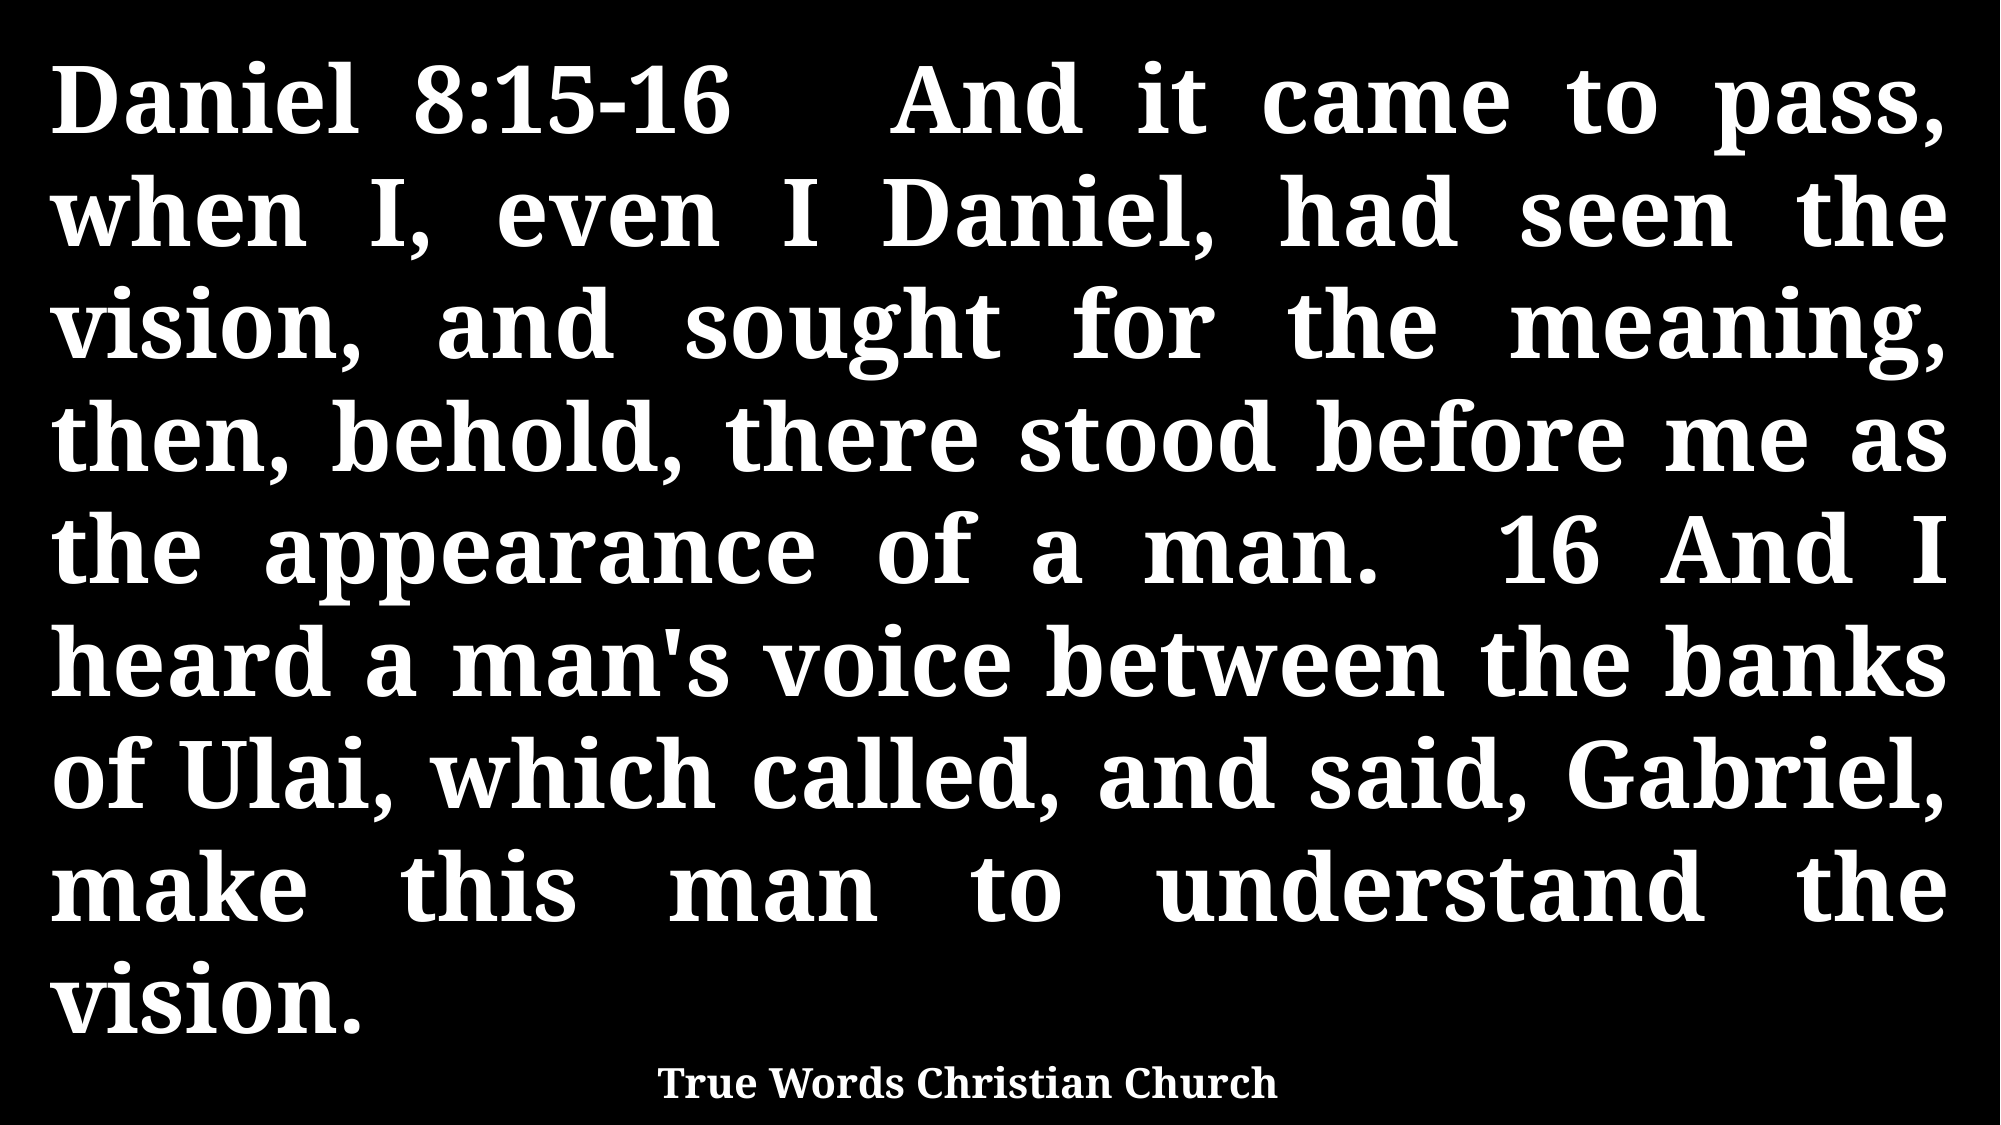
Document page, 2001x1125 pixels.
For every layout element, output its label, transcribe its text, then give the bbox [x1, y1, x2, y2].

text_box Daniel 8:15-16 And it came to pass, when I, even I Daniel, had seen the vision, and sought for the meaning, then, behold, there stood before me as the appearance of a man. 16 And I heard a man's voice between the banks of Ulai, which called, and said, Gabriel, make this man to understand the vision. [35, 32, 1965, 1060]
text_box True Words Christian Church [642, 1060, 1294, 1114]
